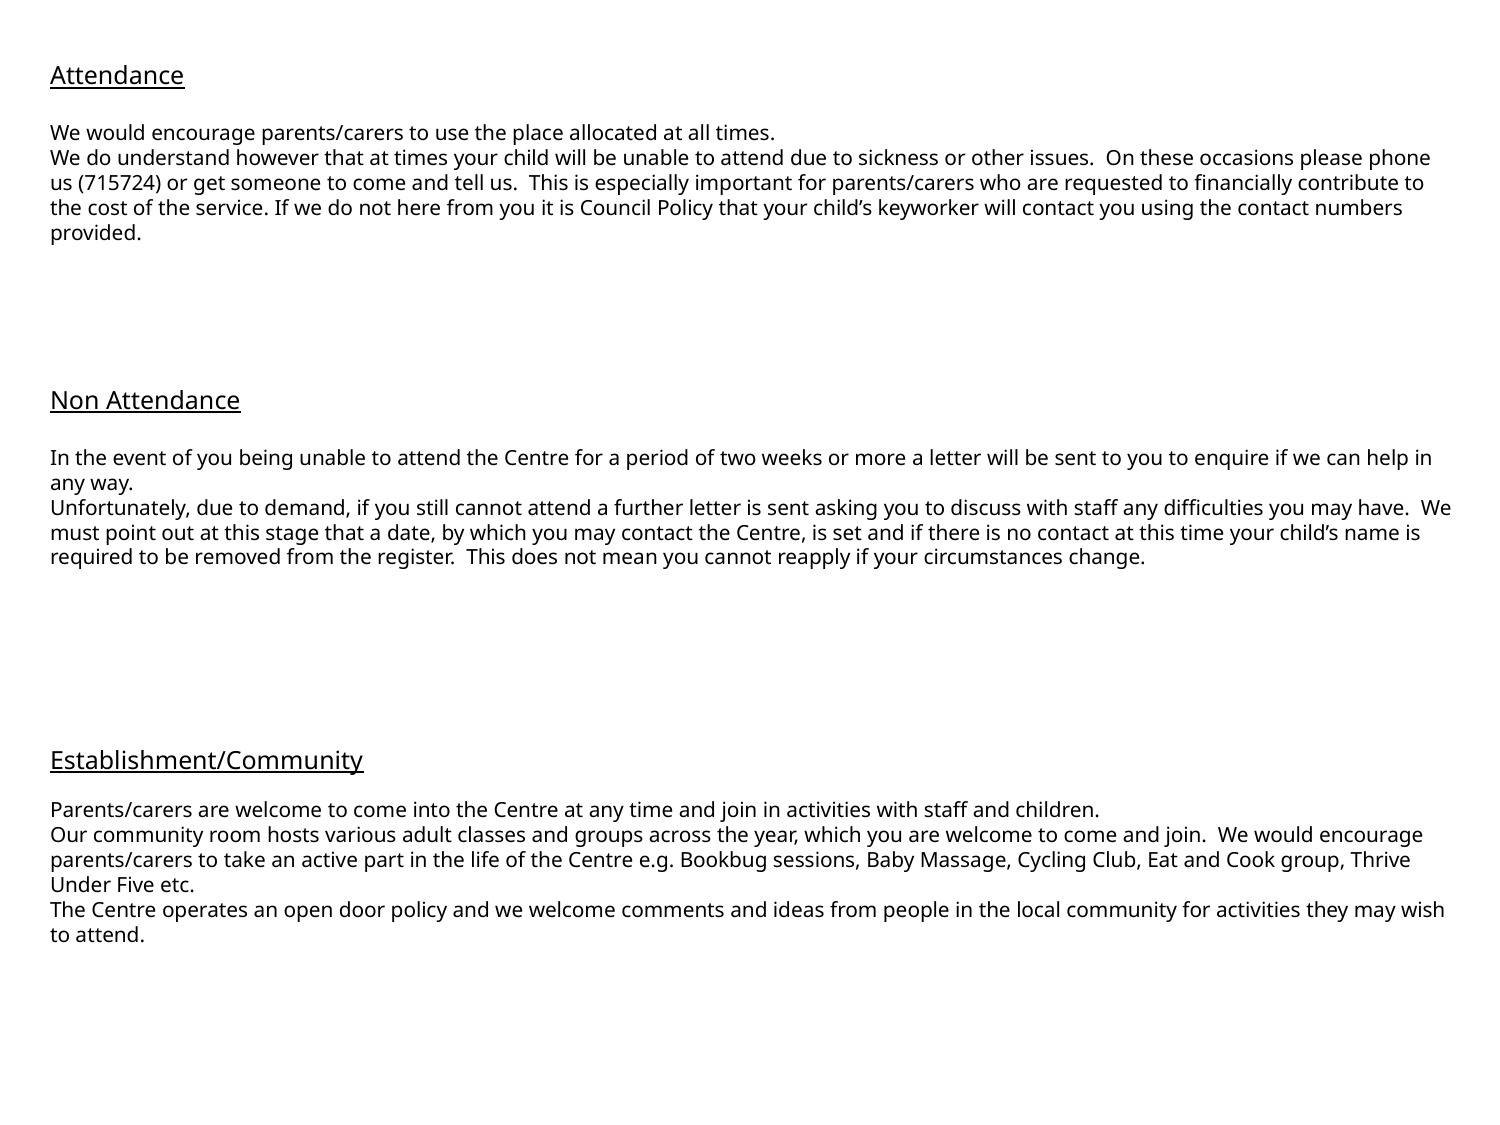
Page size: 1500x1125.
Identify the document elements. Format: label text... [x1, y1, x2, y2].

text_box Attendance We would encourage parents/carers to use the place allocated at all times. We do understand however that at times your child will be unable to attend due to sickness or other issues. On these occasions please phone us (715724) or get someone to come and tell us. This is especially important for parents/carers who are requested to financially contribute to the cost of the service. If we do not here from you it is Council Policy that your child’s keyworker will contact you using the contact numbers provided. [34, 52, 1468, 278]
text_box Non Attendance In the event of you being unable to attend the Centre for a period of two weeks or more a letter will be sent to you to enquire if we can help in any way. Unfortunately, due to demand, if you still cannot attend a further letter is sent asking you to discuss with staff any difficulties you may have. We must point out at this stage that a date, by which you may contact the Centre, is set and if there is no contact at this time your child’s name is required to be removed from the register. This does not mean you cannot reapply if your circumstances change. Establishment/Community Parents/carers are welcome to come into the Centre at any time and join in activities with staff and children. Our community room hosts various adult classes and groups across the year, which you are welcome to come and join. We would encourage parents/carers to take an active part in the life of the Centre e.g. Bookbug sessions, Baby Massage, Cycling Club, Eat and Cook group, Thrive Under Five etc. The Centre operates an open door policy and we welcome comments and ideas from people in the local community for activities they may wish to attend. [34, 376, 1482, 1029]
